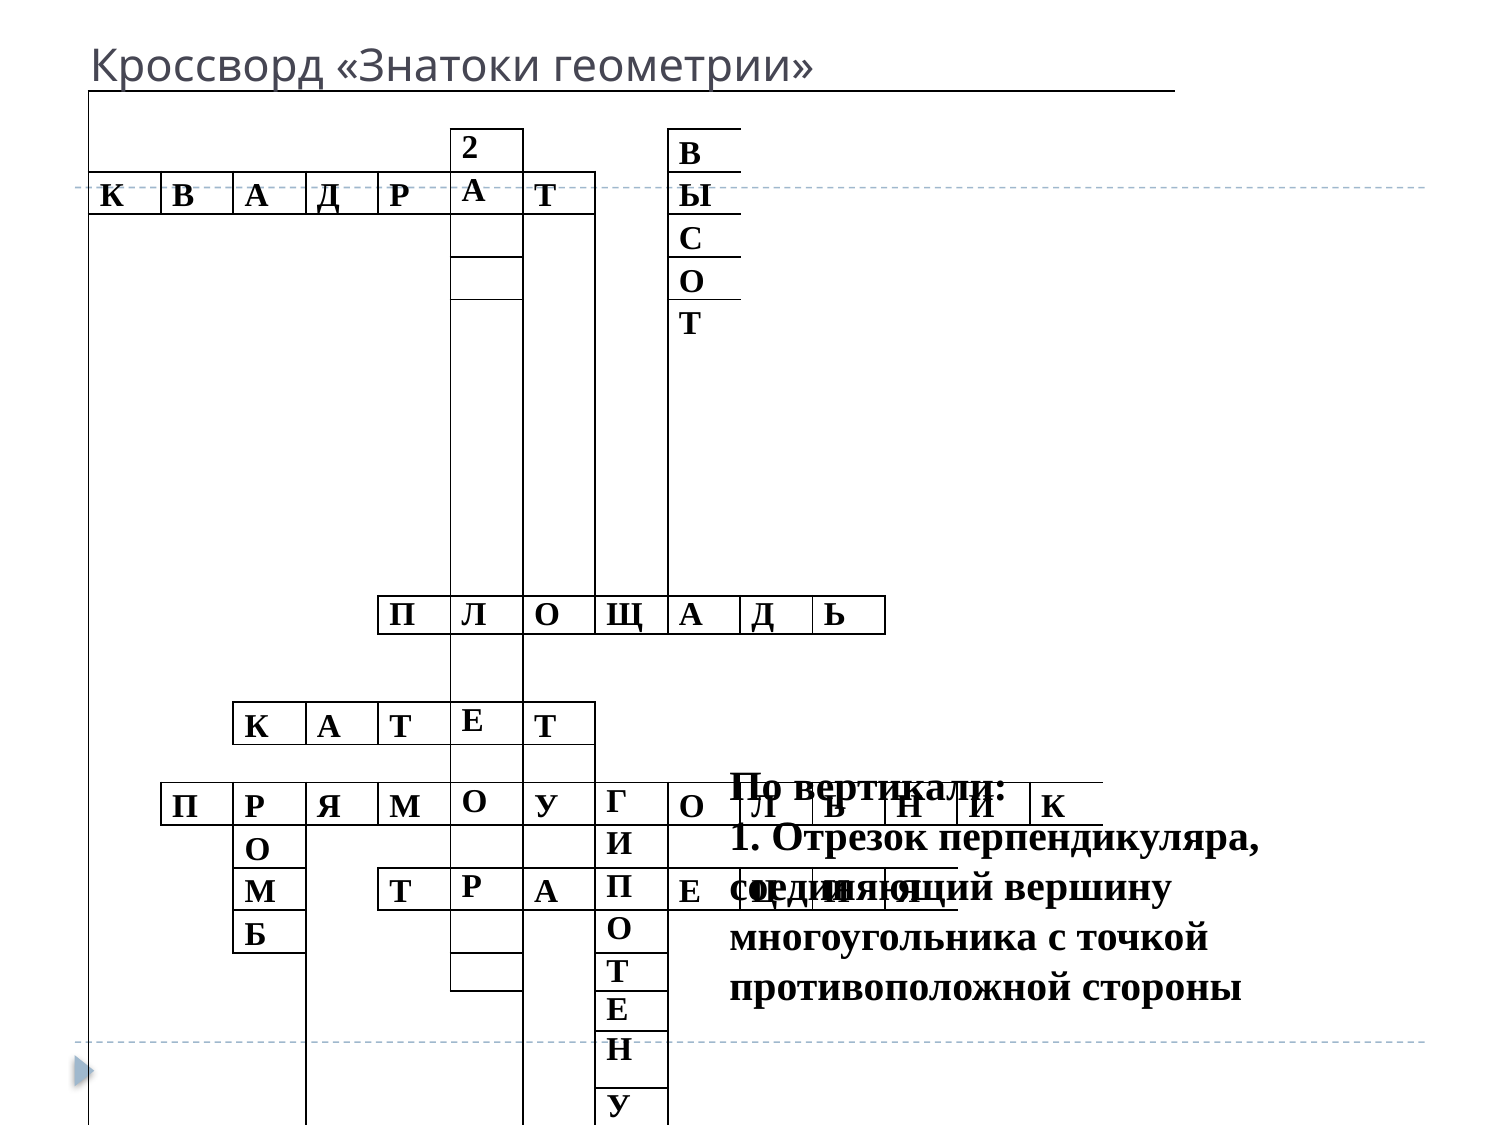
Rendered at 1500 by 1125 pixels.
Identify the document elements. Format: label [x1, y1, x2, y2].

table_cell [669, 173, 740, 213]
table_cell [451, 826, 522, 867]
table_cell [307, 783, 377, 824]
table_cell [669, 911, 1102, 1125]
table_cell [669, 826, 714, 867]
table_cell [451, 635, 522, 701]
table_cell [307, 826, 522, 1125]
title [75, 24, 1425, 102]
table_cell [234, 911, 305, 952]
table_cell [596, 1089, 667, 1125]
table_cell [669, 597, 739, 633]
table_cell [524, 911, 594, 1125]
table_cell [451, 258, 522, 299]
table_cell [89, 215, 450, 1125]
table_cell [89, 173, 160, 213]
table_header [1102, 1017, 1175, 1125]
table_cell [234, 869, 305, 909]
table_cell [451, 597, 522, 633]
table_cell [234, 703, 305, 744]
table_cell [524, 869, 594, 909]
table_cell [451, 130, 522, 171]
table_cell [596, 783, 667, 824]
table_cell [307, 703, 377, 744]
table_cell [813, 597, 884, 633]
table_cell [234, 173, 305, 213]
table_cell [741, 597, 812, 633]
table_cell [451, 300, 522, 595]
table_cell [524, 173, 594, 213]
table_cell [669, 130, 740, 171]
table_cell [596, 597, 667, 633]
table_cell [379, 703, 450, 744]
table_cell [234, 826, 305, 867]
table_cell [524, 129, 667, 595]
table_cell [596, 911, 667, 952]
table_cell [524, 745, 594, 782]
table_cell [379, 869, 450, 909]
table_cell [524, 597, 594, 633]
table_cell [669, 869, 714, 909]
table_cell [451, 215, 522, 256]
table_cell [451, 783, 522, 824]
table_cell [669, 783, 714, 824]
table_cell [162, 173, 232, 213]
table_cell [451, 745, 522, 782]
table_cell [524, 215, 594, 595]
table_cell [596, 954, 667, 990]
table_cell [524, 703, 594, 744]
table_cell [451, 703, 522, 744]
table_cell [234, 783, 305, 824]
table_cell [451, 173, 522, 213]
table_cell [451, 954, 522, 990]
table_header [89, 102, 1175, 751]
table_cell [524, 826, 594, 867]
table_cell [379, 173, 450, 213]
table_cell [596, 992, 667, 1030]
table_cell [451, 911, 522, 952]
table_cell [596, 1032, 667, 1087]
table_cell [162, 783, 232, 824]
table_cell [596, 826, 667, 867]
table_cell [379, 597, 450, 633]
table_cell [524, 783, 594, 824]
table_cell [596, 869, 667, 909]
text_box [714, 751, 1424, 1017]
table_cell [669, 258, 740, 299]
table_cell [524, 596, 1102, 782]
table_cell [451, 869, 522, 909]
table_cell [379, 783, 450, 824]
table_cell [307, 173, 377, 213]
table_cell [669, 300, 740, 595]
table_cell [669, 215, 740, 256]
